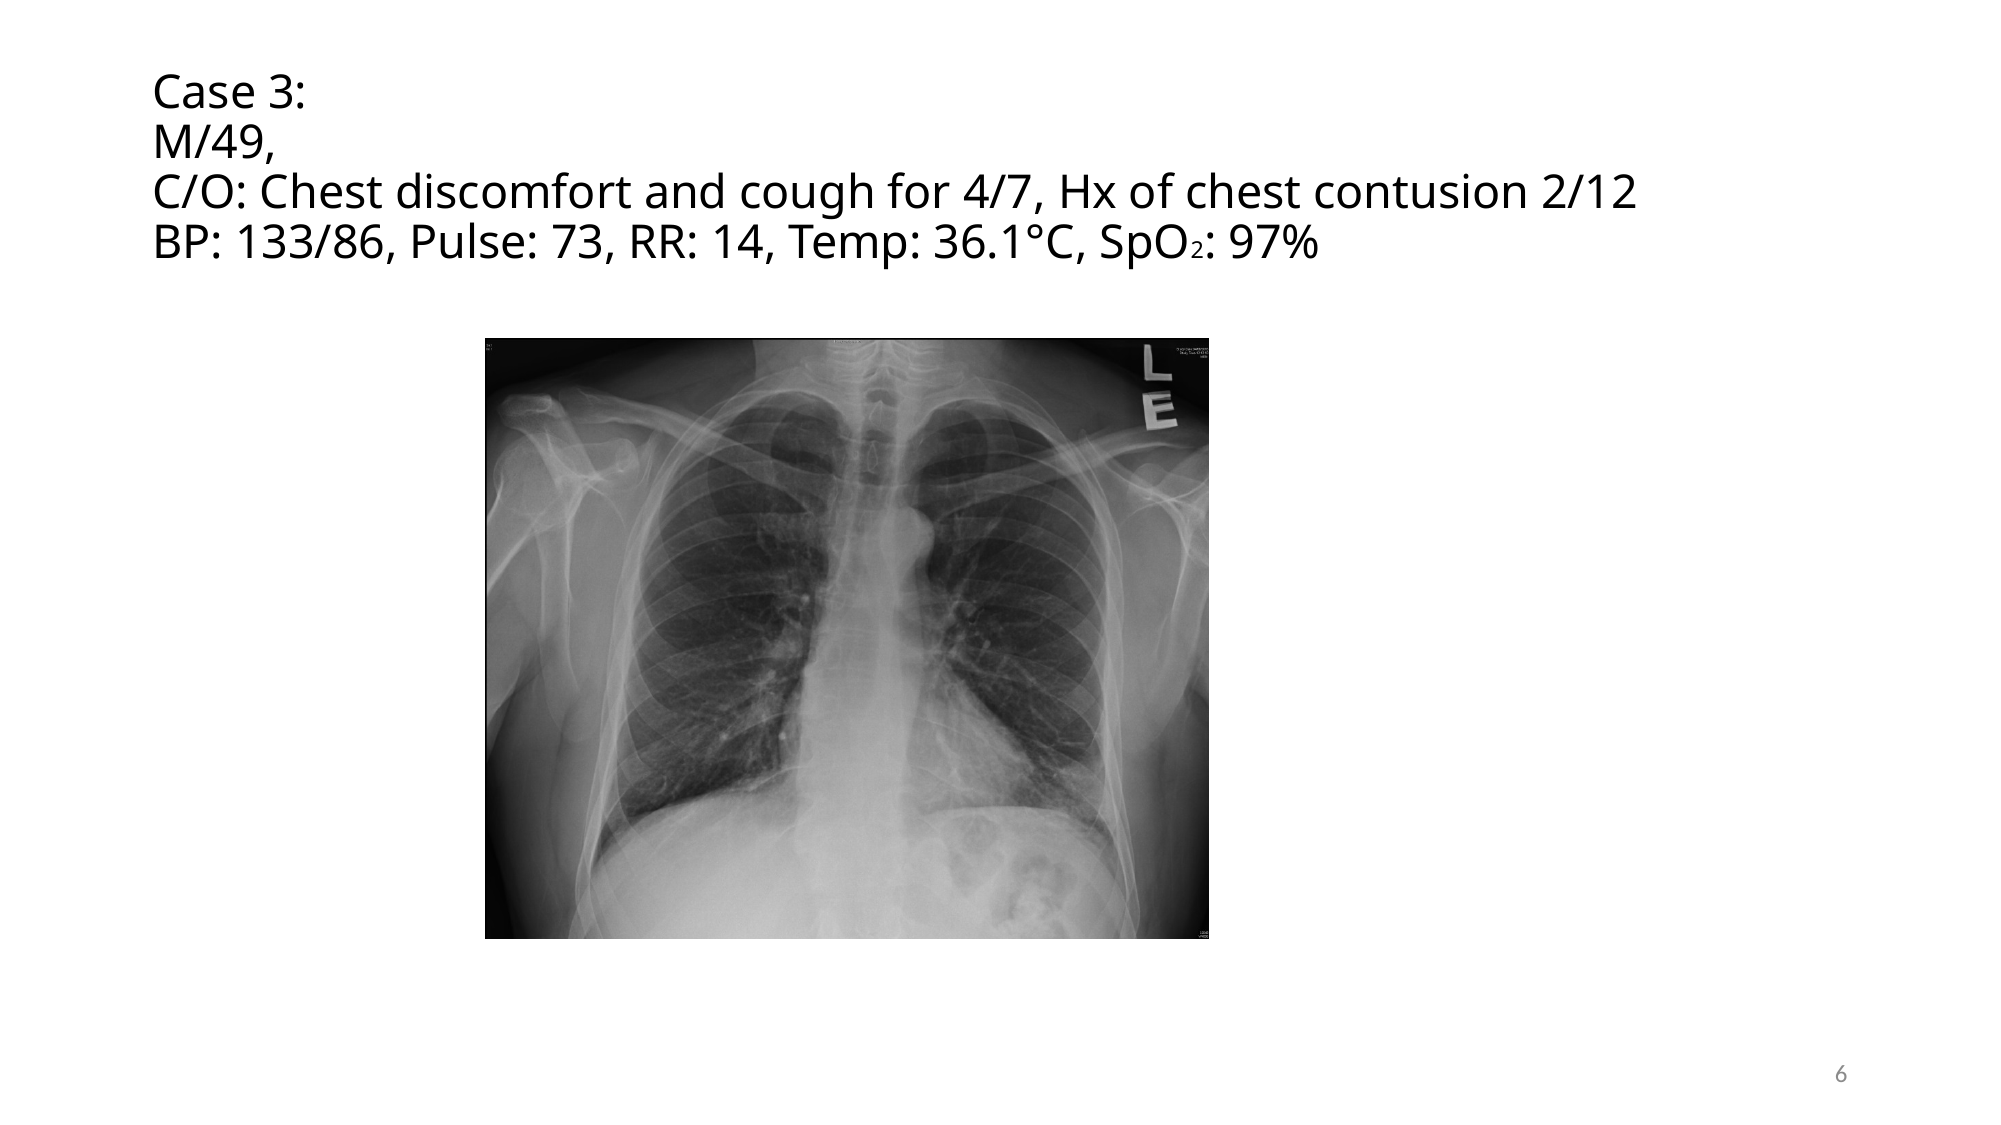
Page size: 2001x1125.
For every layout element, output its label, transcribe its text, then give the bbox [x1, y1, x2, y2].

slide_number 6 [1412, 1042, 1863, 1103]
title Case 3: M/49, C/O: Chest discomfort and cough for 4/7, Hx of chest contusion 2/12 BP: 133/86, Pulse: 73, RR: 14, Temp: 36.1°C, SpO2: 97% [137, 59, 1863, 278]
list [485, 338, 1209, 939]
